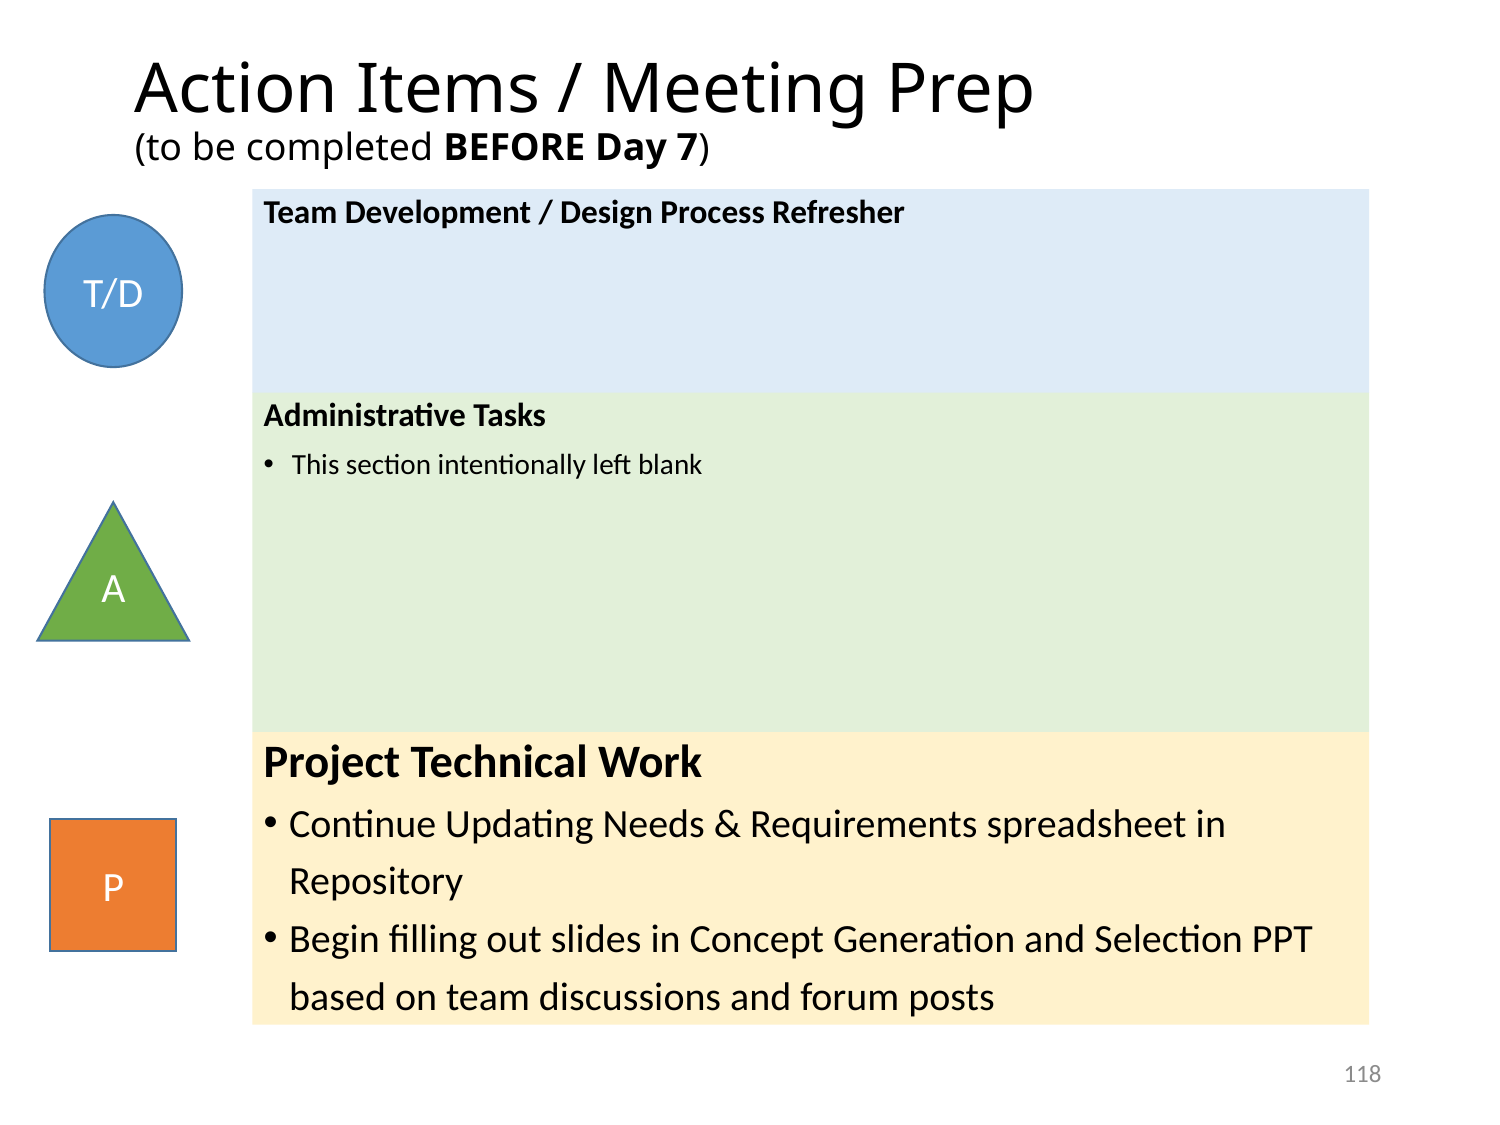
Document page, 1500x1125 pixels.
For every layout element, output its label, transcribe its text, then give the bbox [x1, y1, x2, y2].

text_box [50, 732, 1370, 1025]
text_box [37, 189, 1370, 733]
title Action Items / Meeting Prep (to be completed BEFORE Day 7) [119, 38, 1414, 184]
slide_number 118 [1059, 1042, 1397, 1103]
